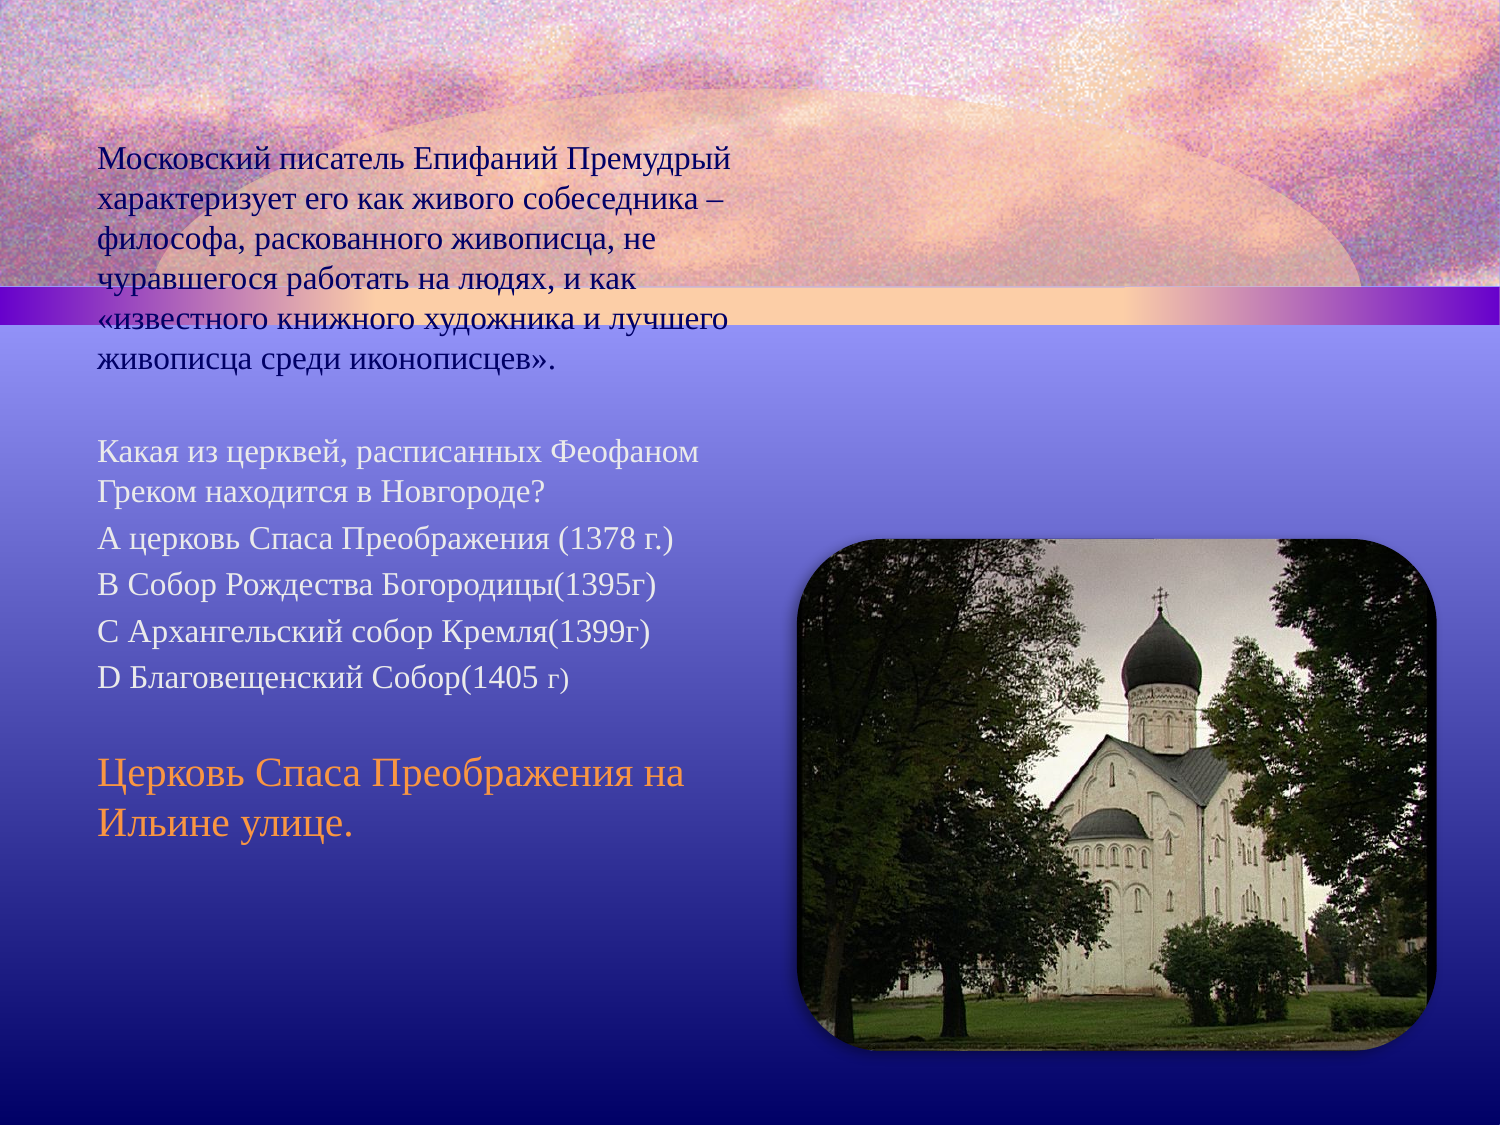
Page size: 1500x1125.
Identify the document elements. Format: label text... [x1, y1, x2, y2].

list Московский писатель Епифаний Премудрый характеризует его как живого собеседника – философа, раскованного живописца, не чуравшегося работать на людях, и как «известного книжного художника и лучшего живописца среди иконописцев». Какая из церквей, расписанных Феофаном Греком находится в Новгороде? A церковь Спаса Преображения (1378 г.) B Собор Рождества Богородицы(1395г) C Архангельский собор Кремля(1399г) D Благовещенский Собор(1405 г) Церковь Спаса Преображения на Ильине улице. [81, 128, 751, 1006]
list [796, 538, 1437, 1052]
picture [0, 0, 1500, 286]
